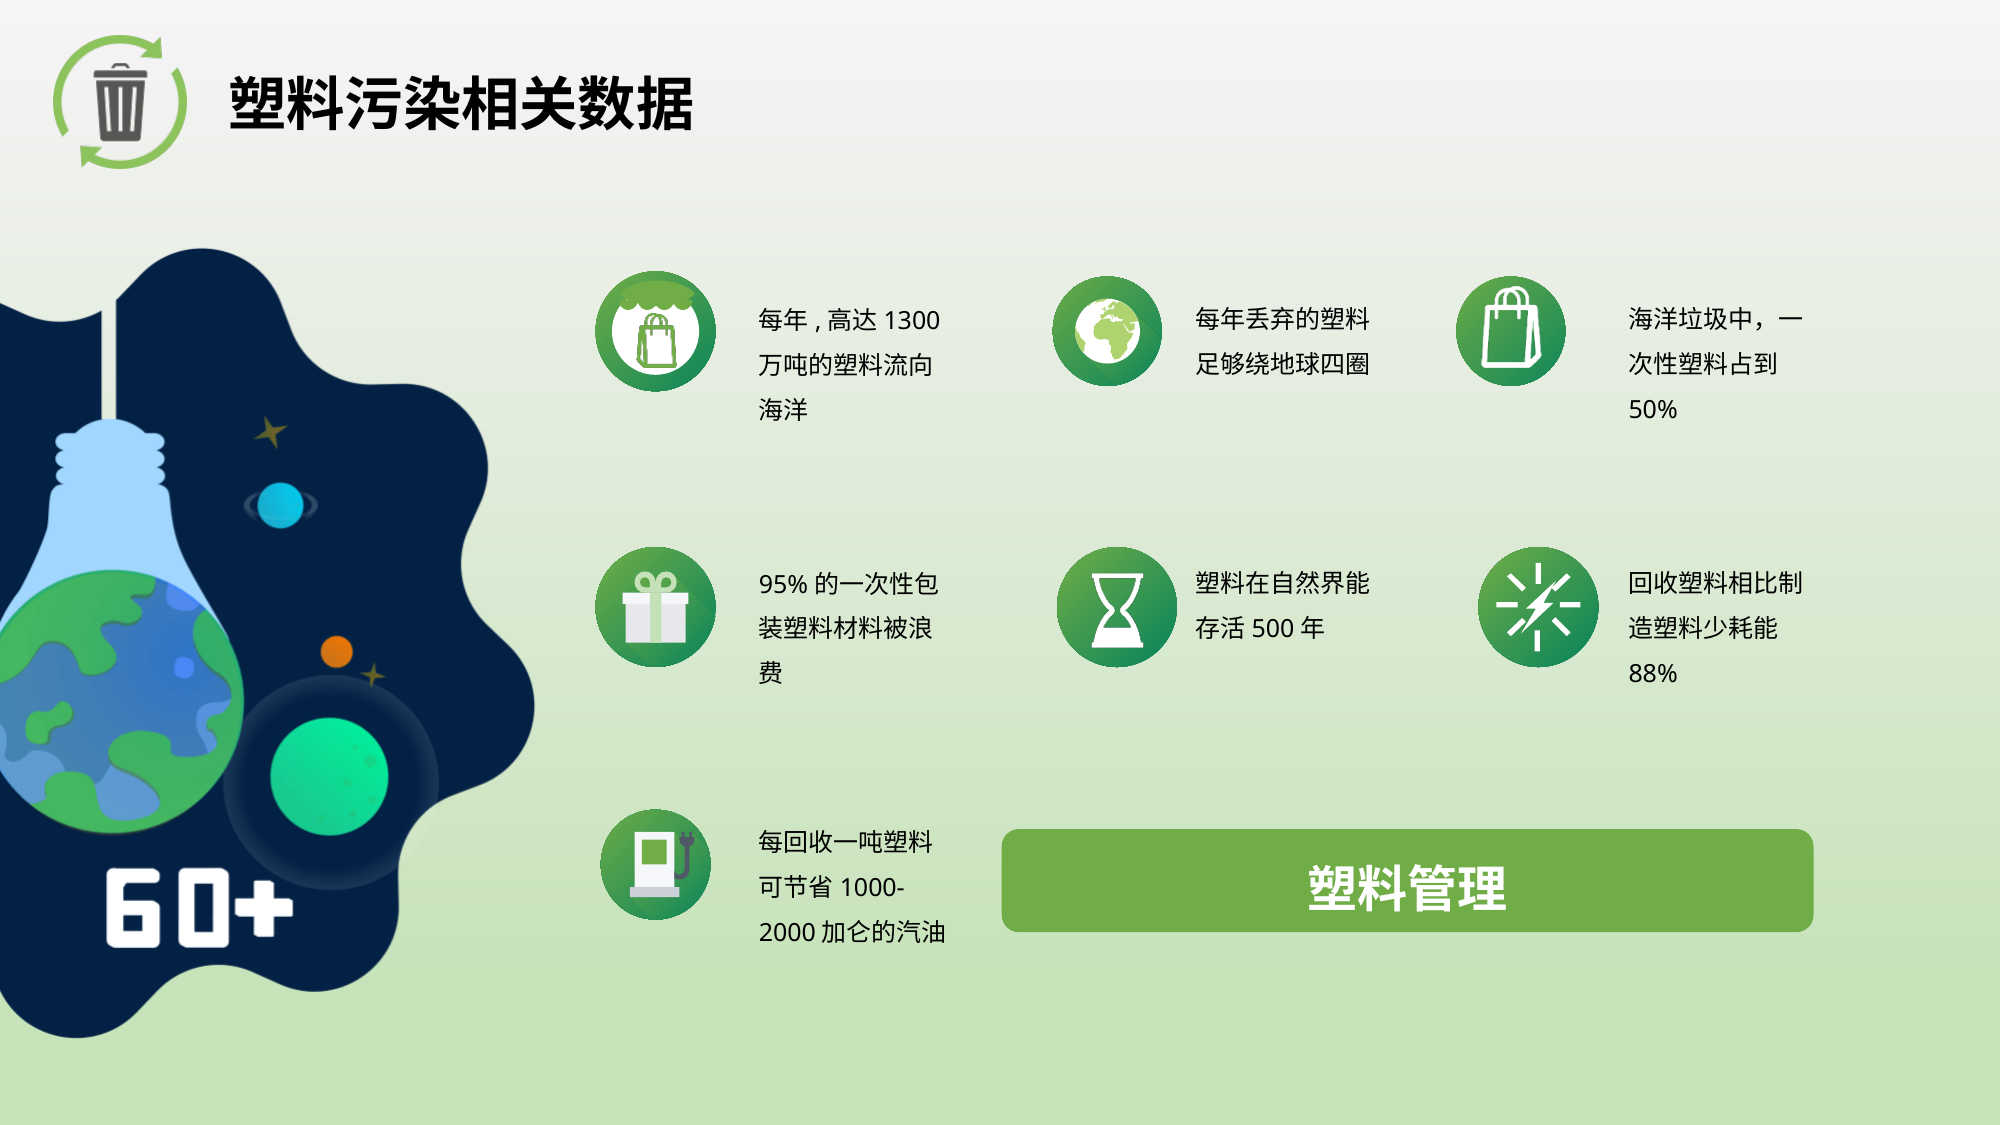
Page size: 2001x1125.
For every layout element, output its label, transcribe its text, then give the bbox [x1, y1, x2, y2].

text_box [595, 271, 1842, 956]
picture [53, 35, 187, 169]
picture [0, 230, 580, 1079]
text_box 塑料污染相关数据 [213, 59, 767, 145]
